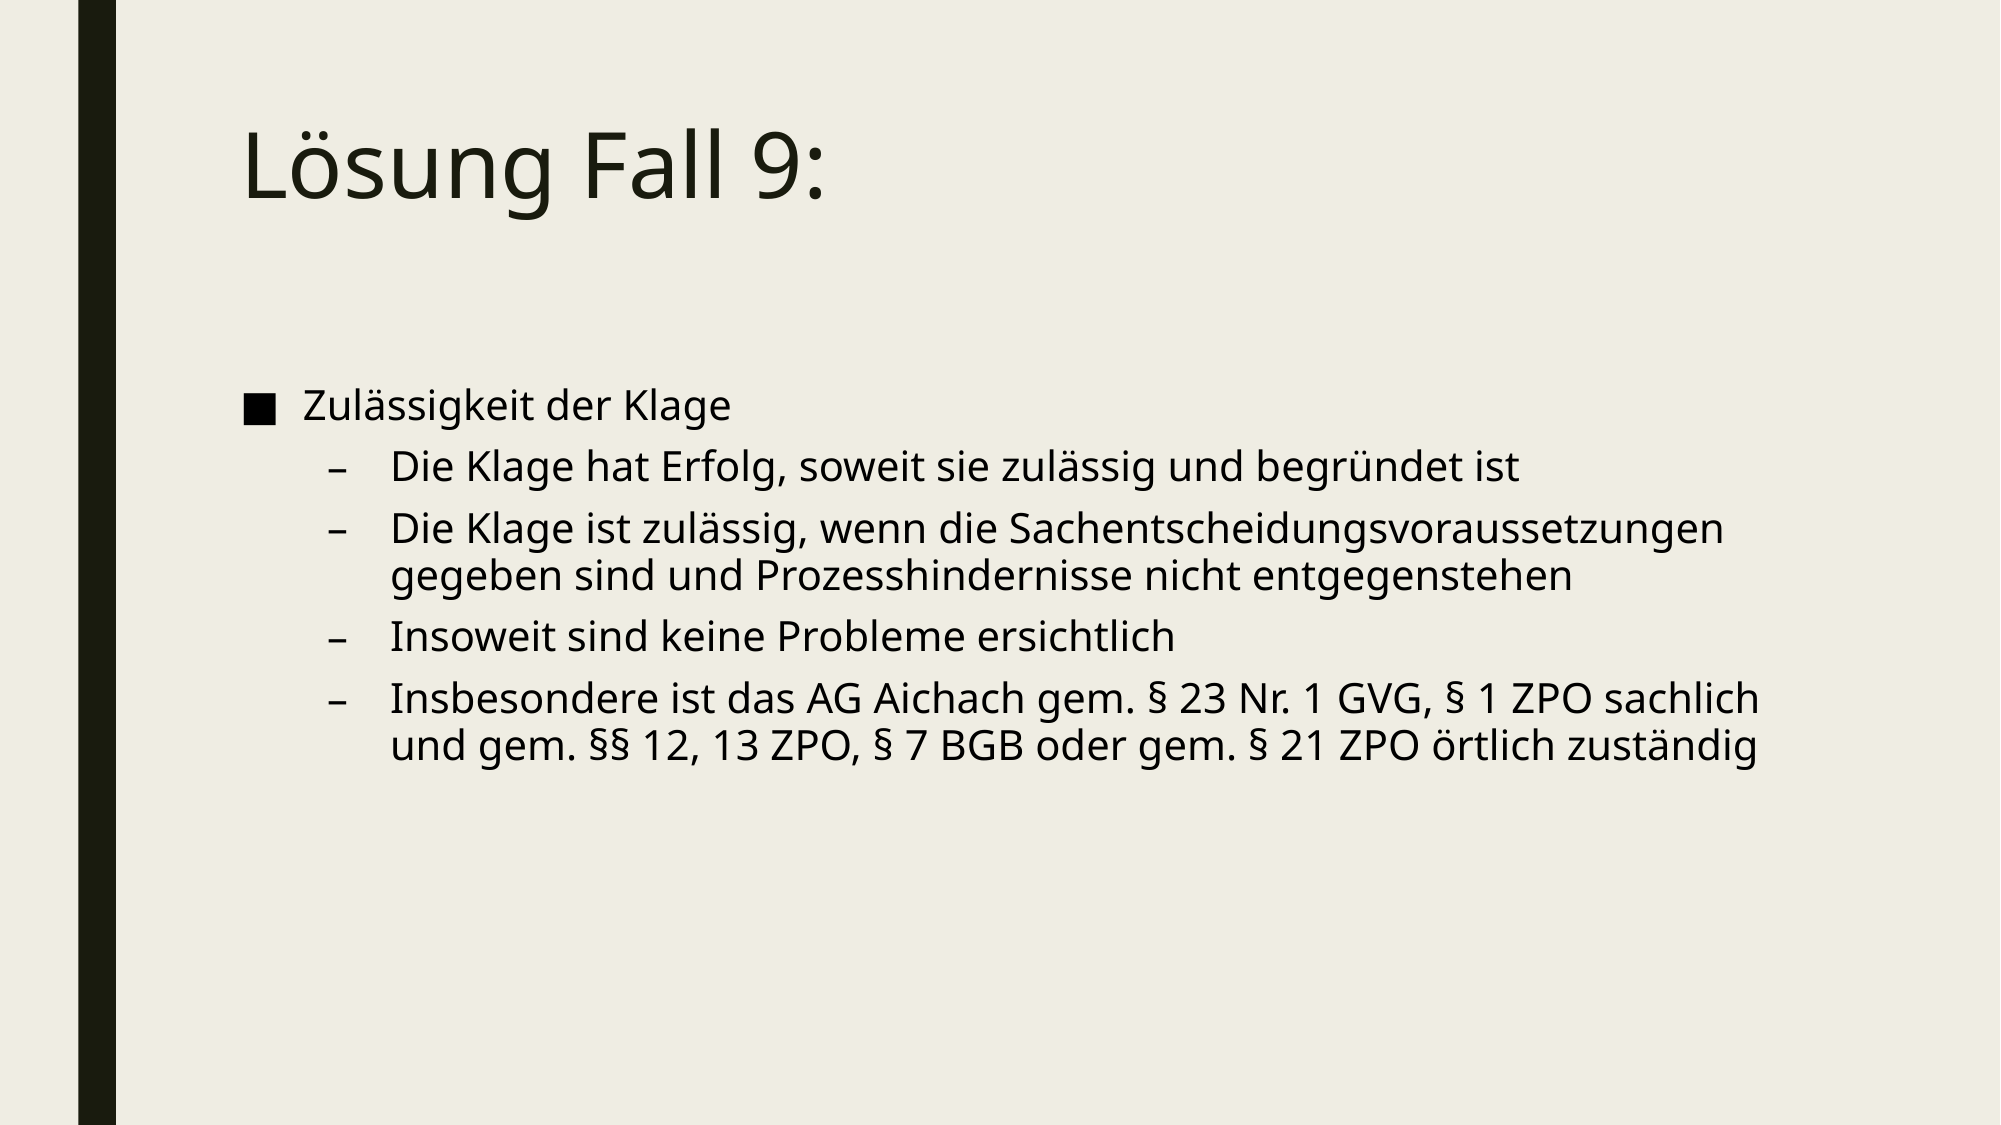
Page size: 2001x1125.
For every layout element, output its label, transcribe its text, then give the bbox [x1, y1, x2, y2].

list Zulässigkeit der Klage Die Klage hat Erfolg, soweit sie zulässig und begründet ist Die Klage ist zulässig, wenn die Sachentscheidungsvoraussetzungen gegeben sind und Prozesshindernisse nicht entgegenstehen Insoweit sind keine Probleme ersichtlich Insbesondere ist das AG Aichach gem. § 23 Nr. 1 GVG, § 1 ZPO sachlich und gem. §§ 12, 13 ZPO, § 7 BGB oder gem. § 21 ZPO örtlich zuständig [225, 375, 1800, 963]
title Lösung Fall 9: [225, 112, 1800, 357]
